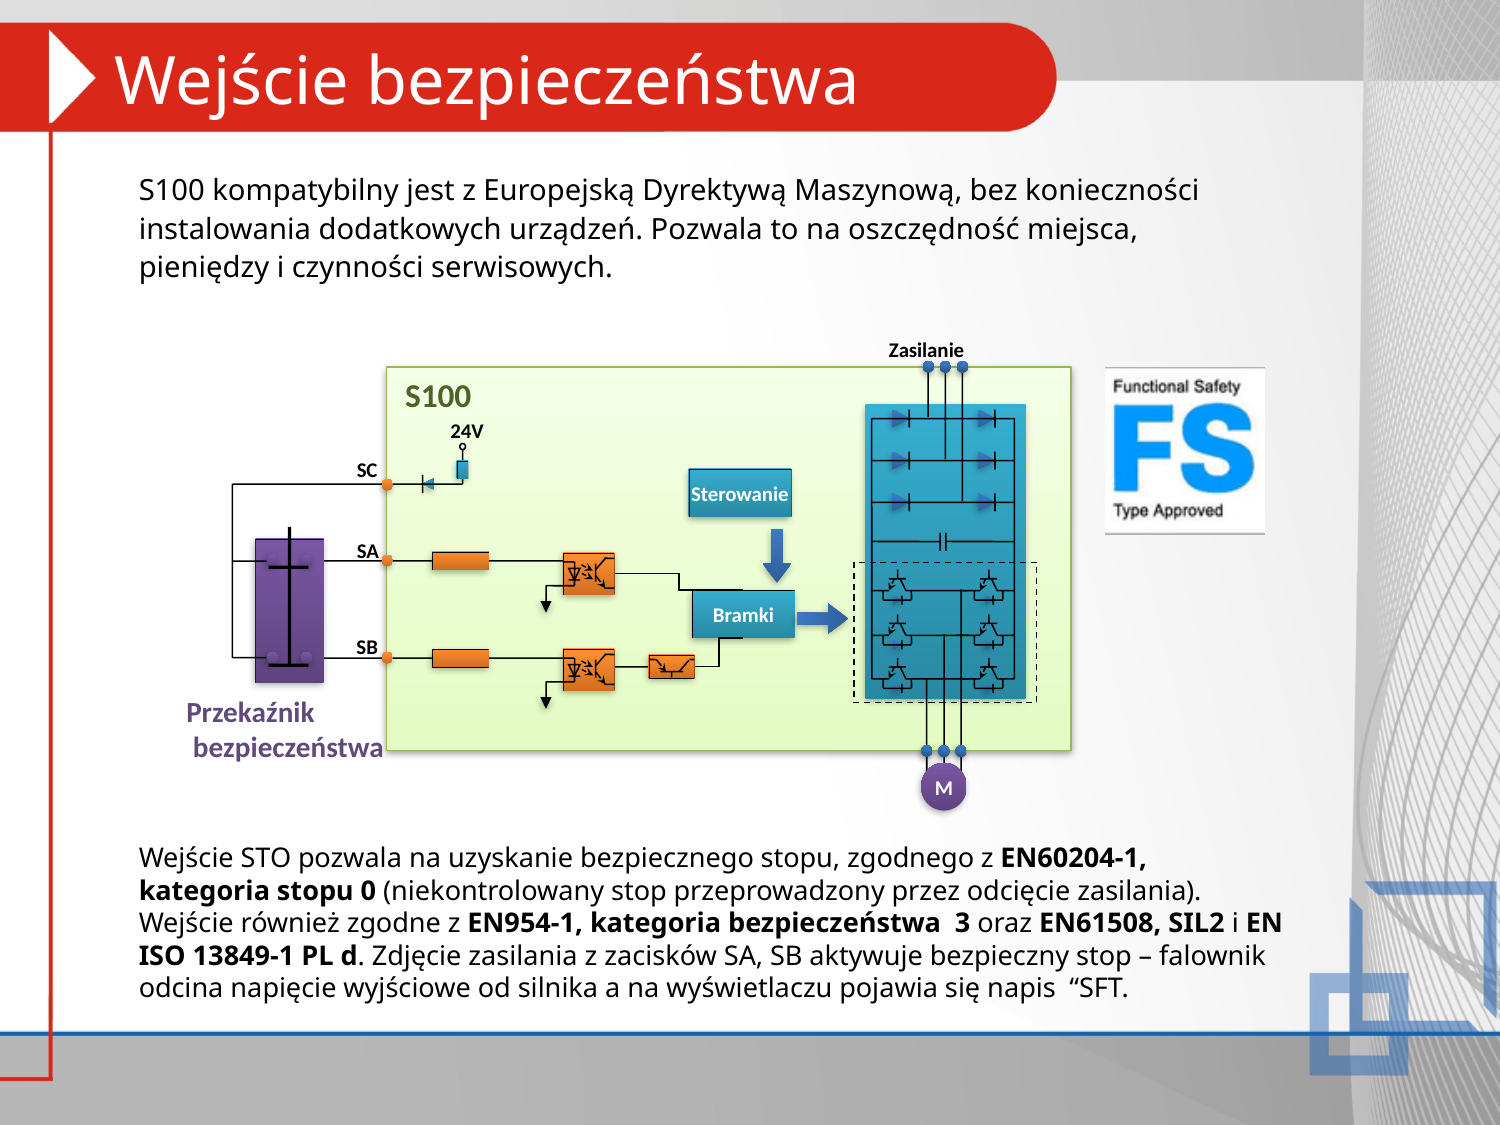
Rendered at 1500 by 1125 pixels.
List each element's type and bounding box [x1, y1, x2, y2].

text_box [123, 160, 1300, 970]
picture [0, 0, 1500, 1125]
